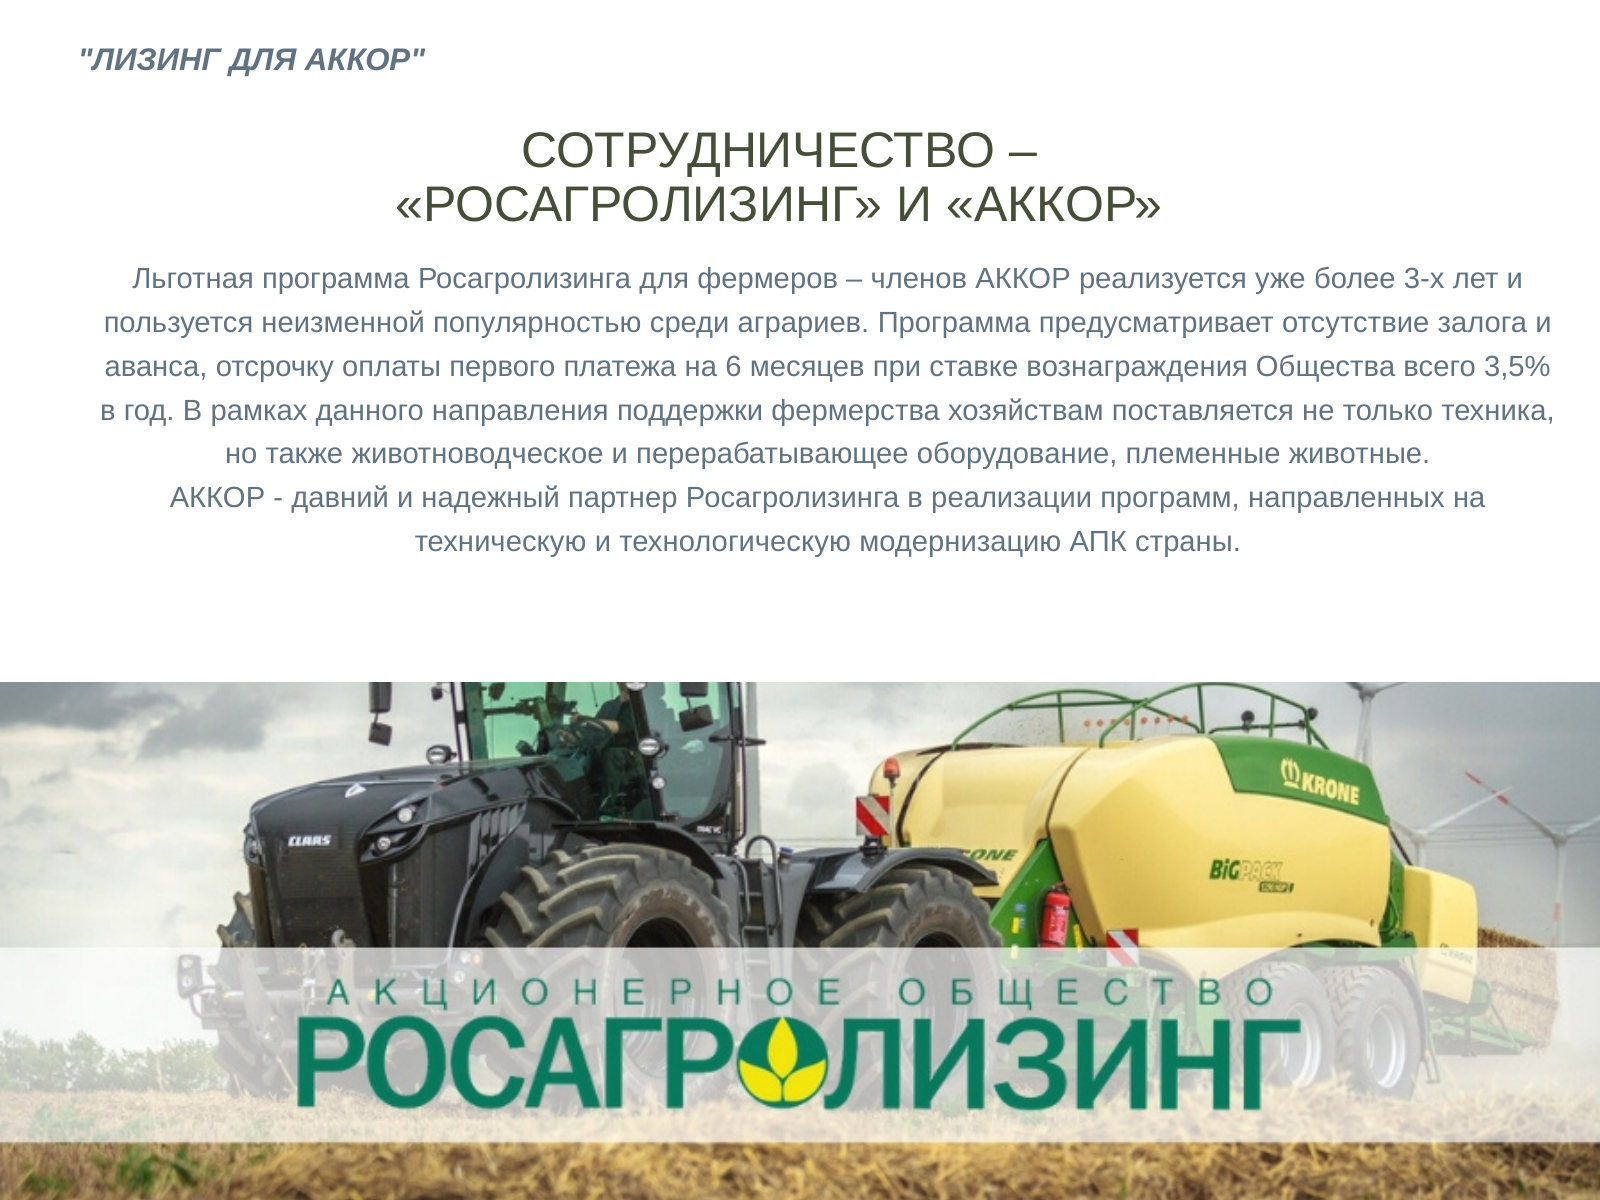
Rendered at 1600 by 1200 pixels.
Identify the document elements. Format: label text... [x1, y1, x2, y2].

text_box Льготная программа Росагролизинга для фермеров – членов АККОР реализуется уже более 3-х лет и пользуется неизменной популярностью среди аграриев. Программа предусматривает отсутствие залога и аванса, отсрочку оплаты первого платежа на 6 месяцев при ставке вознаграждения Общества всего 3,5% в год. В рамках данного направления поддержки фермерства хозяйствам поставляется не только техника, но также животноводческое и перерабатывающее оборудование, племенные животные. АККОР - давний и надежный партнер Росагролизинга в реализации программ, направленных на техническую и технологическую модернизацию АПК страны. [97, 250, 1560, 558]
text_box СОТРУДНИЧЕСТВО – «РОСАГРОЛИЗИНГ» И «АККОР» [269, 124, 1303, 232]
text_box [0, 681, 1600, 1200]
text_box "ЛИЗИНГ ДЛЯ АККОР" [77, 32, 754, 77]
